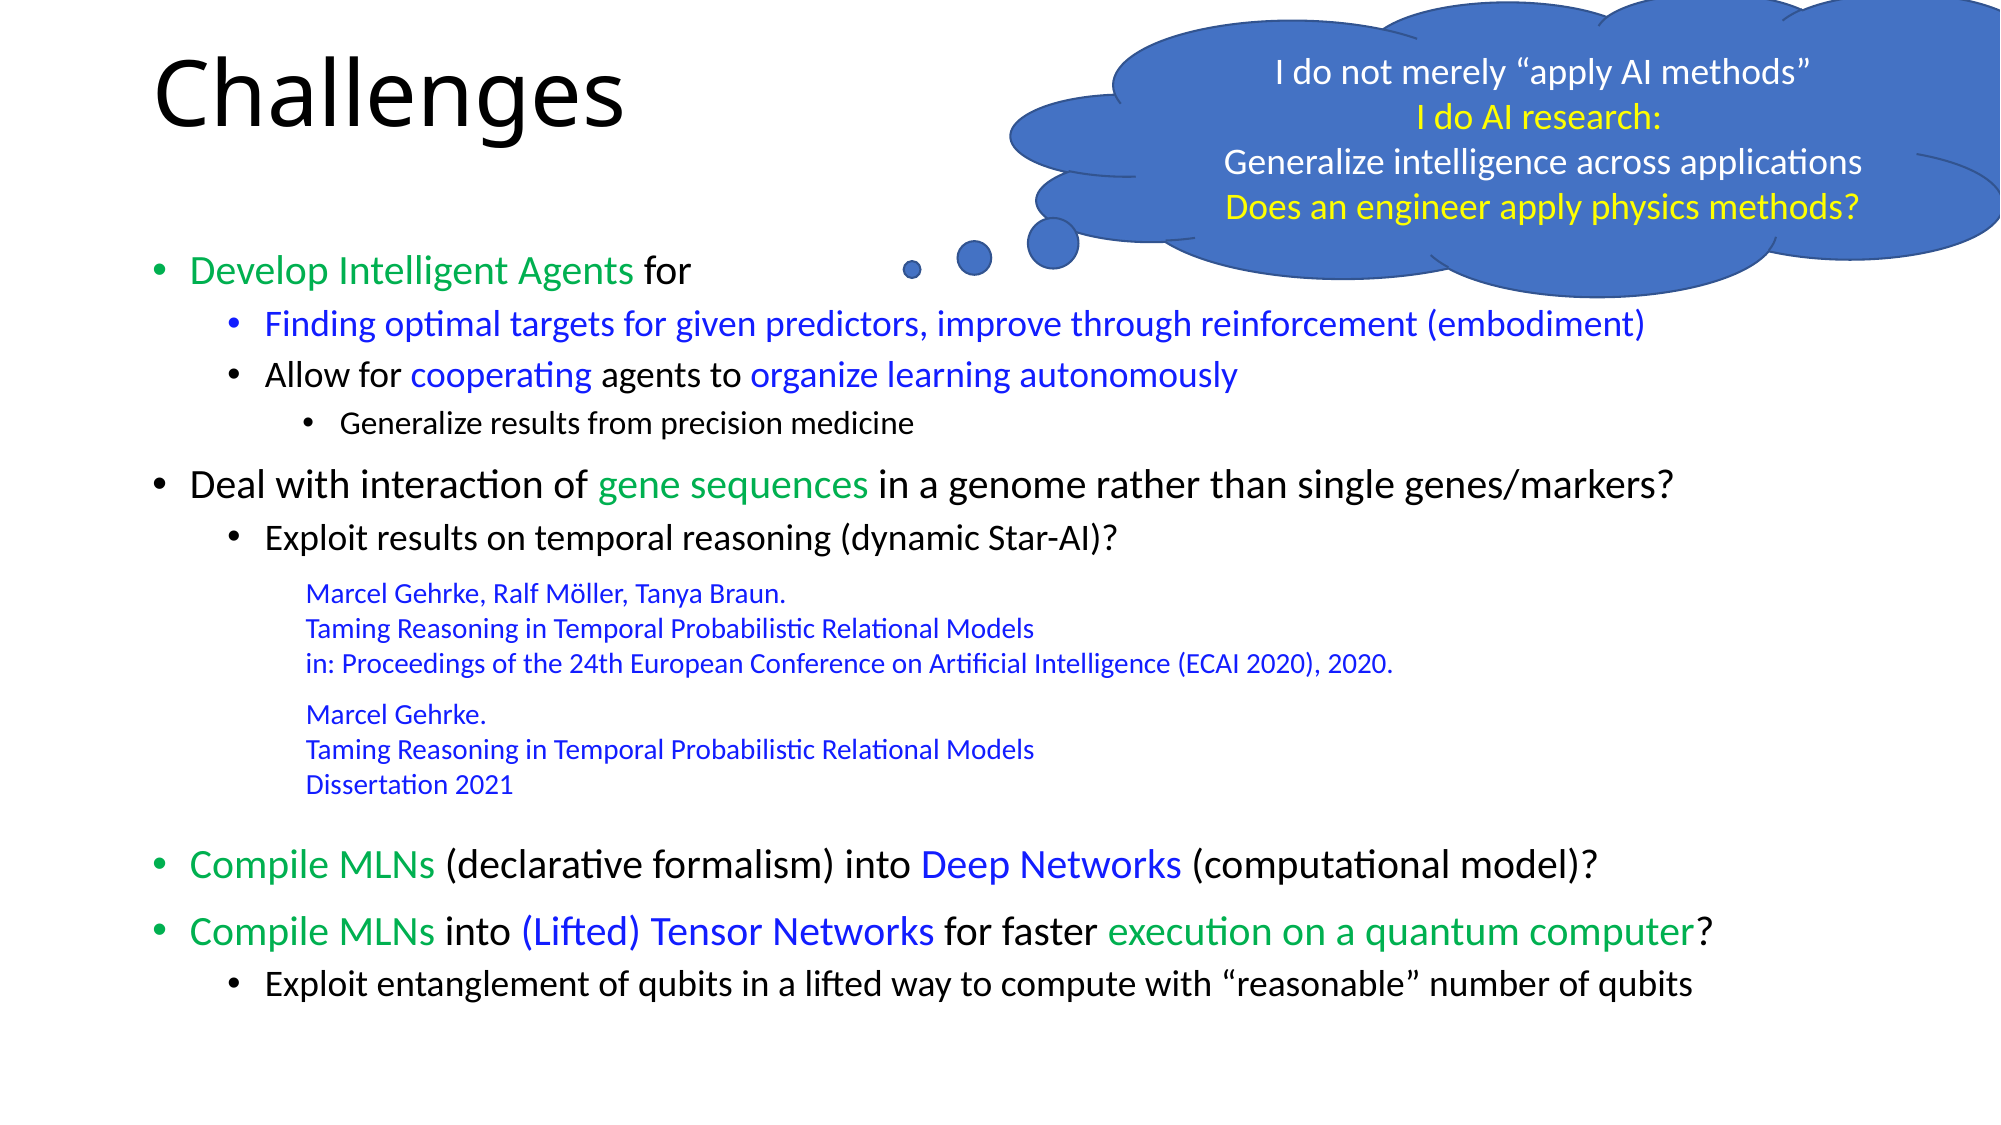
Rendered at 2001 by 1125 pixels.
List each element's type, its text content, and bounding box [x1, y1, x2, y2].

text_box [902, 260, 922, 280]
title Challenges [1780, 0, 1828, 8]
title Challenges [137, 0, 1641, 206]
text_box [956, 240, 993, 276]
list Develop Intelligent Agents for Finding optimal targets for given predictors, improve through reinforcement (embodiment) Allow for cooperating agents to organize learning autonomously Generalize results from precision medicine Deal with interaction of gene sequences in a genome rather than single genes/markers? Exploit results on temporal reasoning (dynamic Star-AI)? Compile MLNs (declarative formalism) into Deep Networks (computational model)? Compile MLNs into (Lifted) Tensor Networks for faster execution on a quantum computer? Exploit entanglement of qubits in a lifted way to compute with “reasonable” number of qubits [137, 241, 1863, 1048]
text_box I do not merely “apply AI methods” I do AI research: Generalize intelligence across applications Does an engineer apply physics methods? [1009, 0, 2000, 299]
text_box Marcel Gehrke. Taming Reasoning in Temporal Probabilistic Relational Models Dissertation 2021 [291, 688, 1291, 808]
text_box Marcel Gehrke, Ralf Möller, Tanya Braun. Taming Reasoning in Temporal Probabilistic Relational Models in: Proceedings of the 24th European Conference on Artificial Intelligence (ECAI 2020), 2020. [290, 566, 1437, 687]
